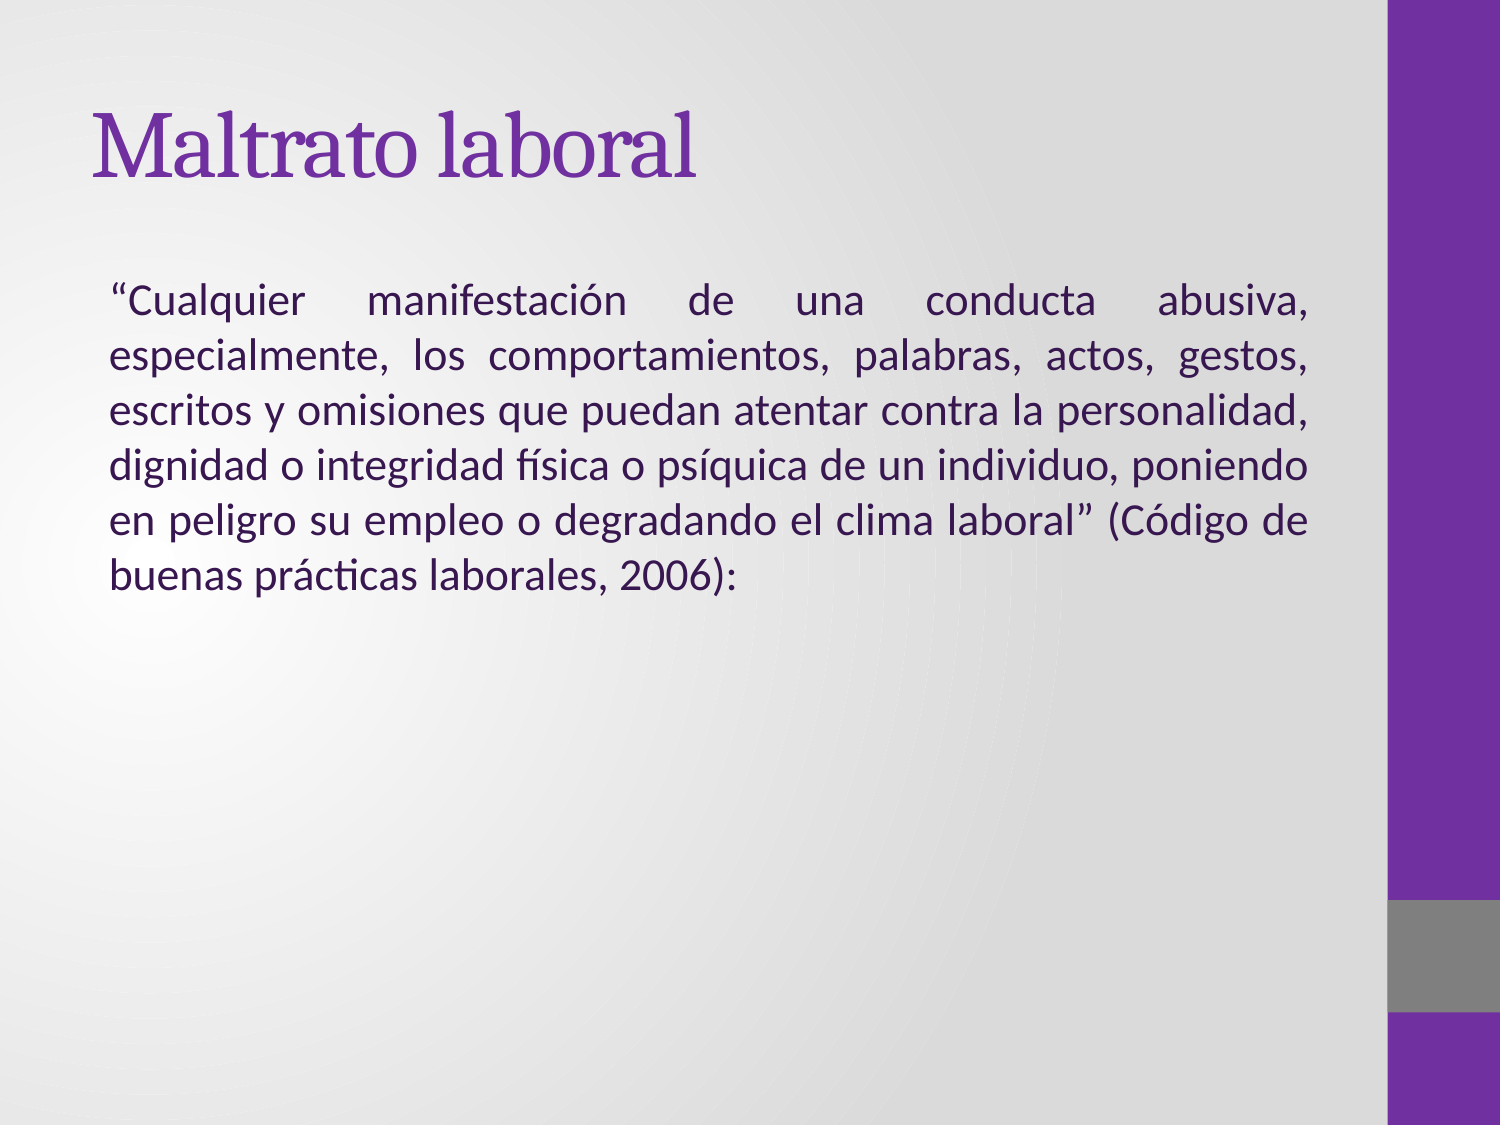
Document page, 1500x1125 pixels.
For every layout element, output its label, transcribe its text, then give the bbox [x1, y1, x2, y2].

list “Cualquier manifestación de una conducta abusiva, especialmente, los comportamientos, palabras, actos, gestos, escritos y omisiones que puedan atentar contra la personalidad, dignidad o integridad física o psíquica de un individuo, poniendo en peligro su empleo o degradando el clima laboral” (Código de buenas prácticas laborales, 2006): [75, 262, 1325, 1050]
title Maltrato laboral [75, 45, 1325, 233]
